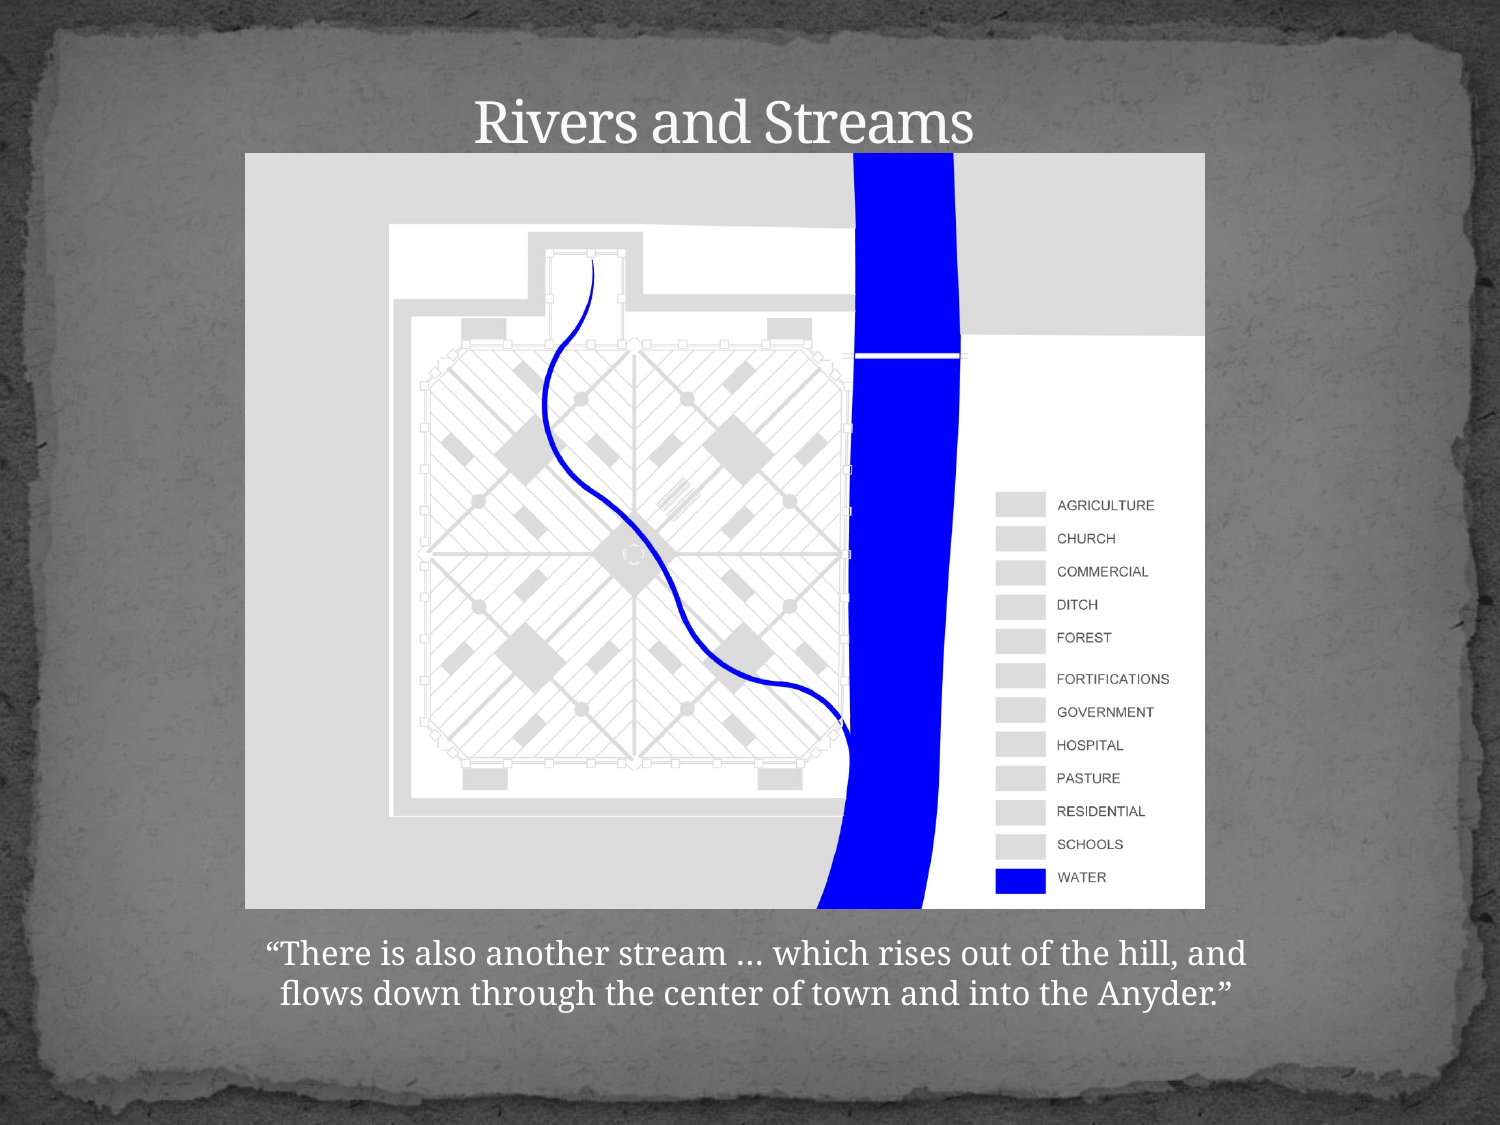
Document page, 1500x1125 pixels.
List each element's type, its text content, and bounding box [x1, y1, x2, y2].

title Rivers and Streams [199, 49, 1250, 163]
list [248, 156, 1203, 908]
list “There is also another stream … which rises out of the hill, and flows down through the center of town and into the Anyder.” [199, 924, 1276, 1026]
